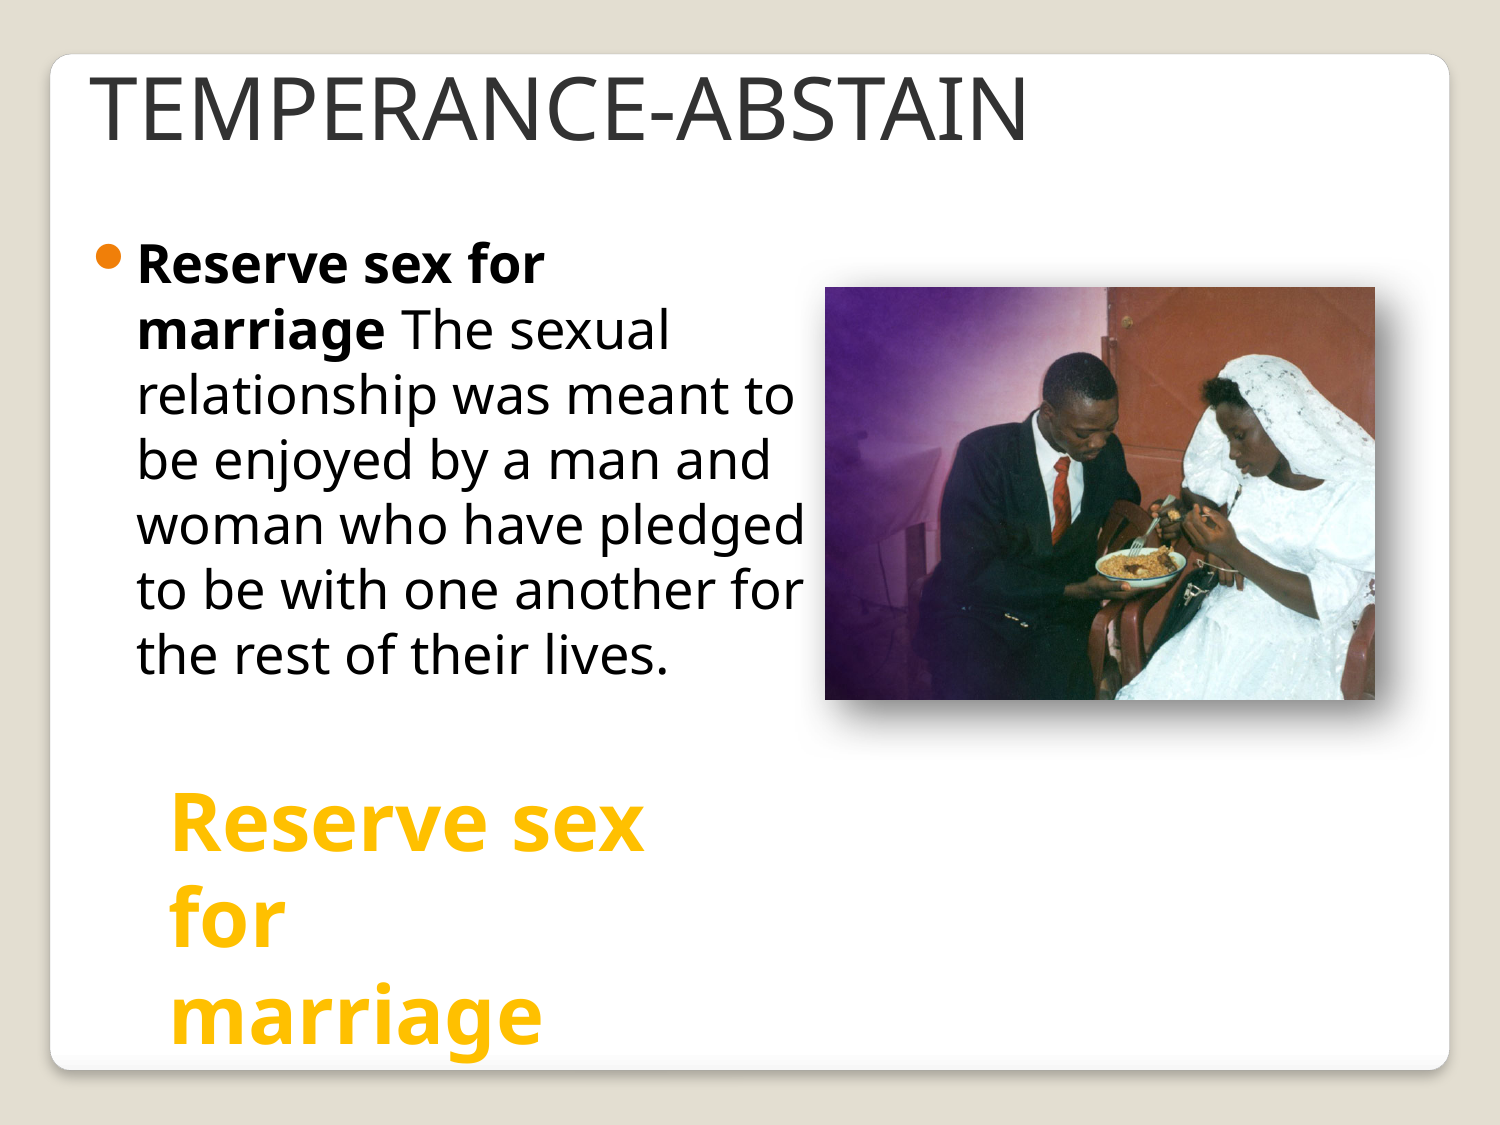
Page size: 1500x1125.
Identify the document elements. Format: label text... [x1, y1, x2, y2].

picture [824, 287, 1376, 701]
list Reserve sex for marriage The sexual relationship was meant to be enjoyed by a man and woman who have pledged to be with one another for the rest of their lives. [62, 214, 825, 715]
text_box Reserve sex for marriage [168, 774, 674, 1064]
text_box TEMPERANCE-ABSTAIN [74, 45, 1425, 233]
